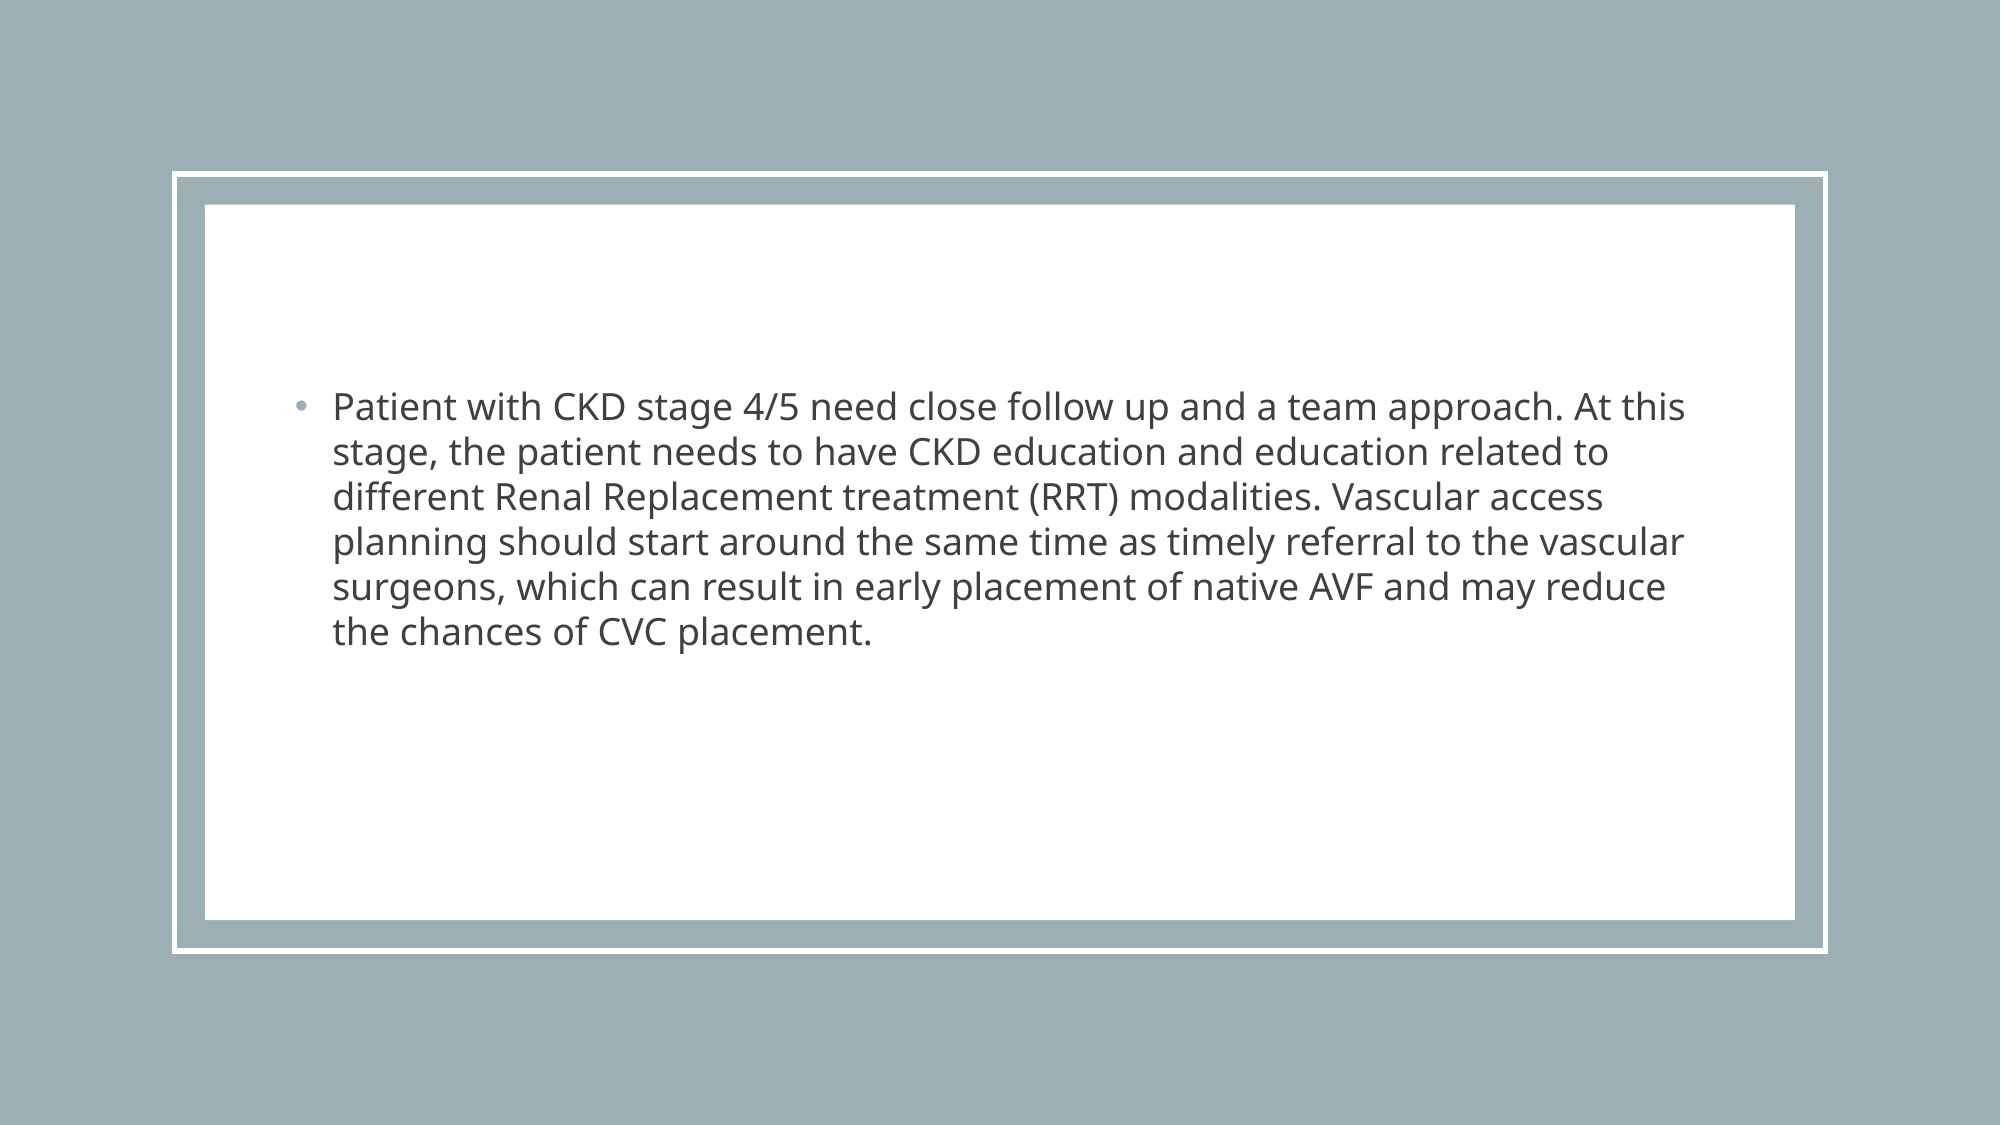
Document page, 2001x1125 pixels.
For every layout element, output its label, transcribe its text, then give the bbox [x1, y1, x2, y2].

text_box [0, 0, 2000, 1125]
text_box [173, 173, 1827, 952]
list Patient with CKD stage 4/5 need close follow up and a team approach. At this stage, the patient needs to have CKD education and education related to different Renal Replacement treatment (RRT) modalities. Vascular access planning should start around the same time as timely referral to the vascular surgeons, which can result in early placement of native AVF and may reduce the chances of CVC placement. [279, 375, 1721, 849]
